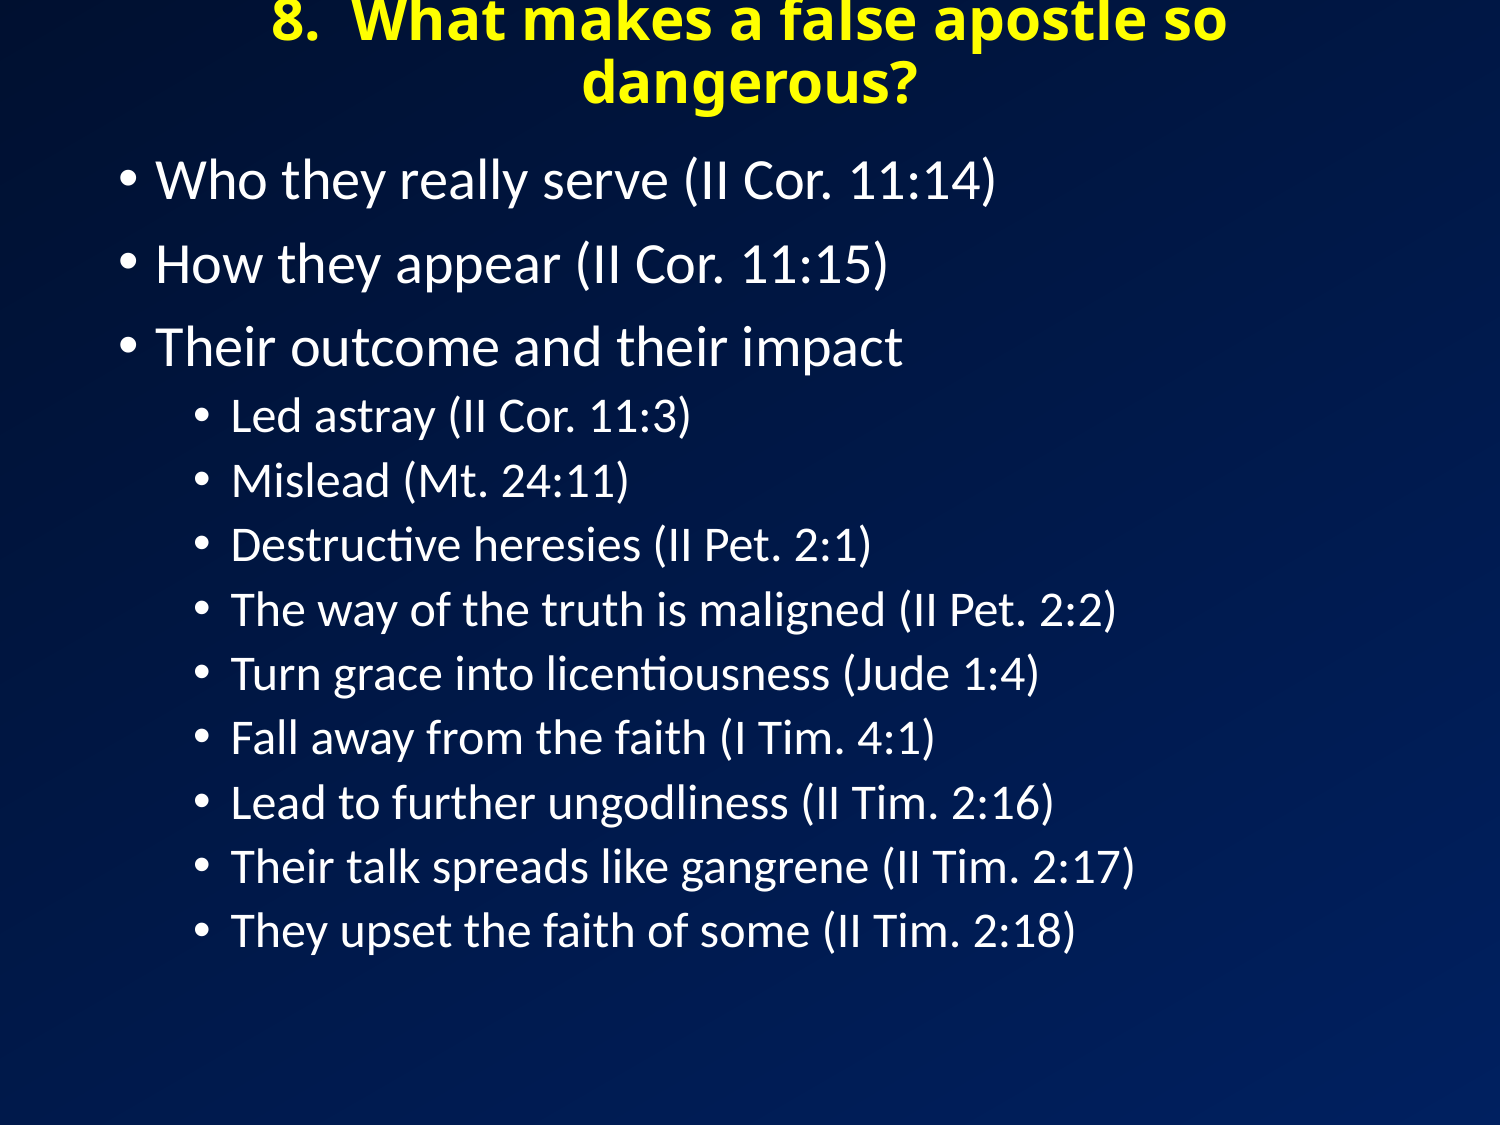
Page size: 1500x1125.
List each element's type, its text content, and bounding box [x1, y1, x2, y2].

title 8. What makes a false apostle so dangerous? [103, 0, 1397, 106]
list Who they really serve (II Cor. 11:14) How they appear (II Cor. 11:15) Their outcome and their impact Led astray (II Cor. 11:3) Mislead (Mt. 24:11) Destructive heresies (II Pet. 2:1) The way of the truth is maligned (II Pet. 2:2) Turn grace into licentiousness (Jude 1:4) Fall away from the faith (I Tim. 4:1) Lead to further ungodliness (II Tim. 2:16) Their talk spreads like gangrene (II Tim. 2:17) They upset the faith of some (II Tim. 2:18) [103, 141, 1397, 1072]
